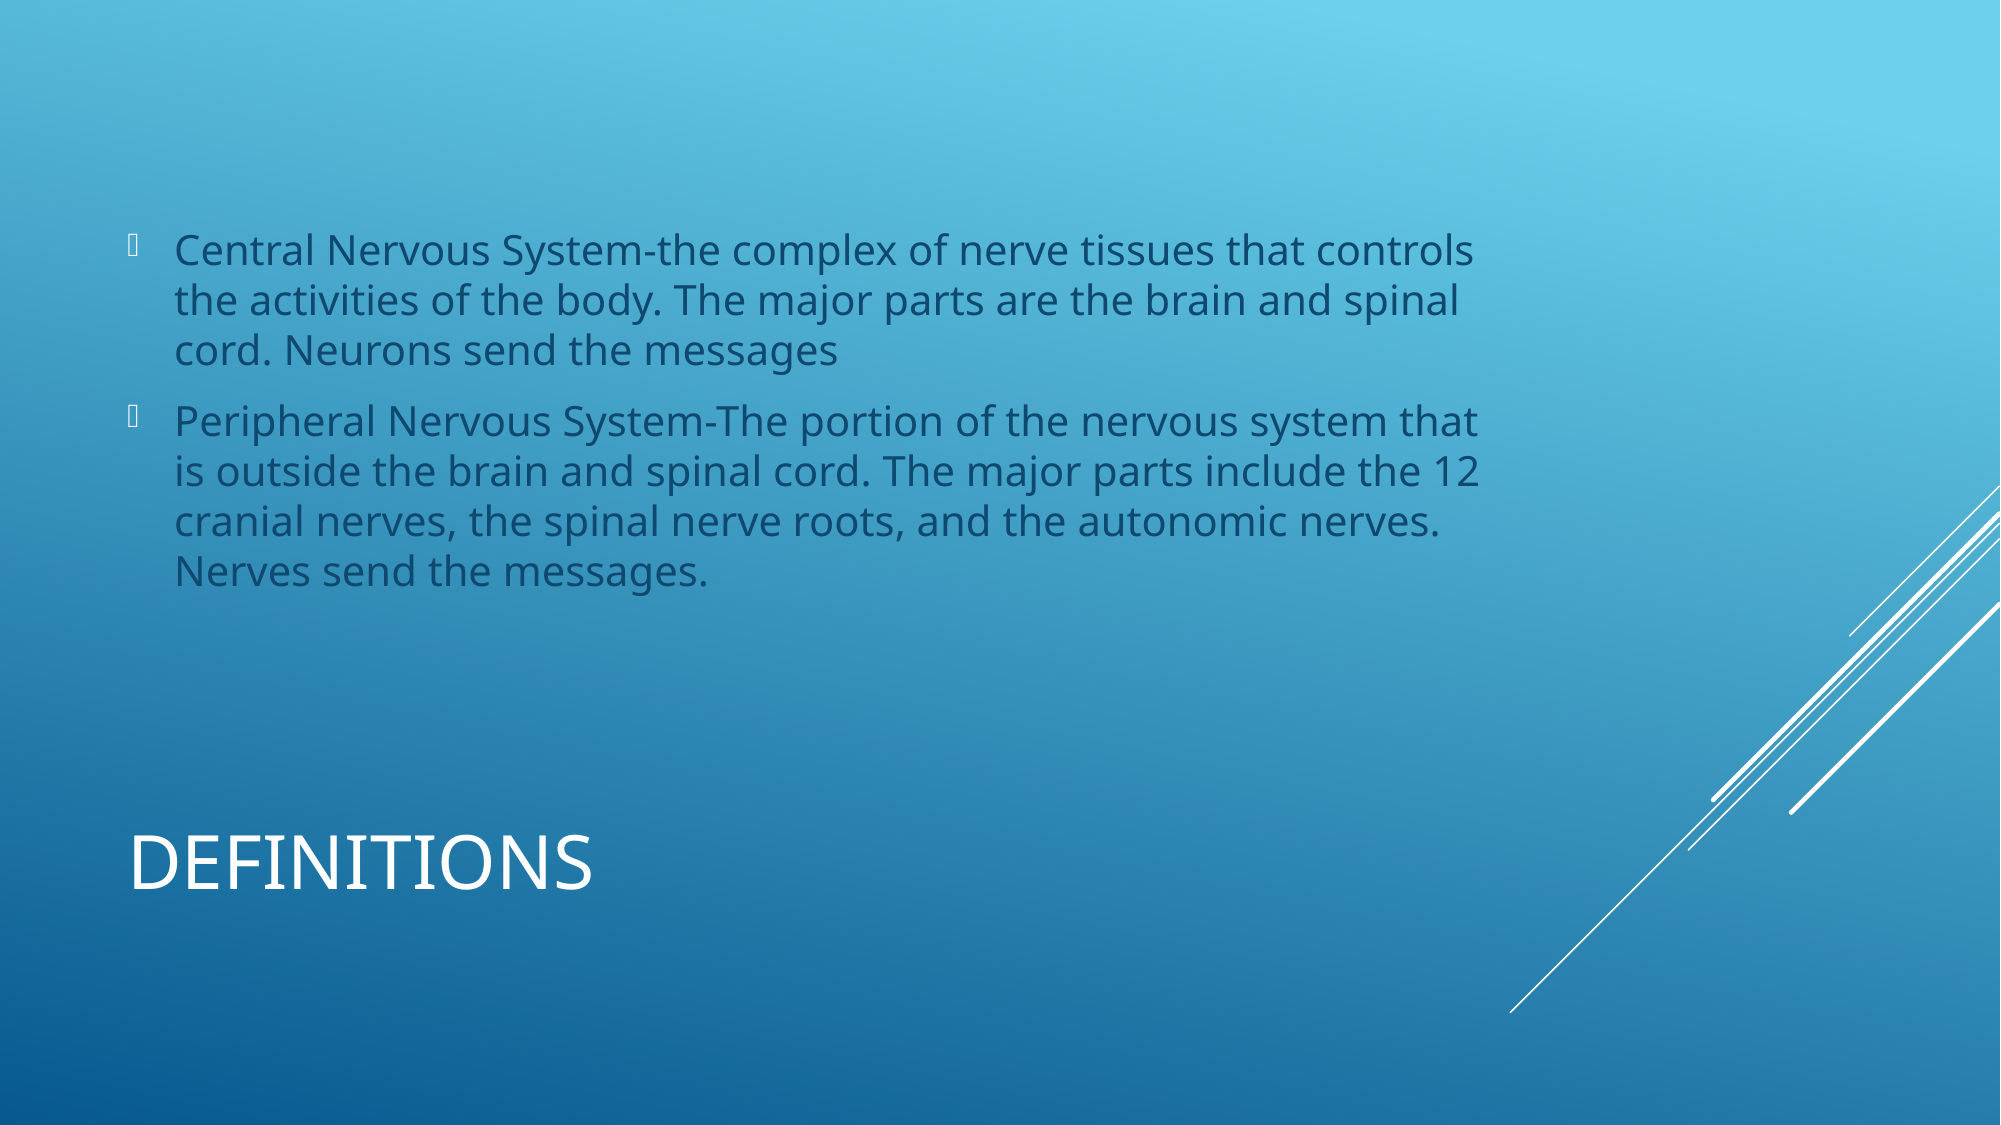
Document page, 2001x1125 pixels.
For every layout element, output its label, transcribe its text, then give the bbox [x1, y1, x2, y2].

title Definitions [112, 736, 1513, 984]
list Central Nervous System-the complex of nerve tissues that controls the activities of the body. The major parts are the brain and spinal cord. Neurons send the messages Peripheral Nervous System-The portion of the nervous system that is outside the brain and spinal cord. The major parts include the 12 cranial nerves, the spinal nerve roots, and the autonomic nerves. Nerves send the messages. [112, 112, 1513, 706]
